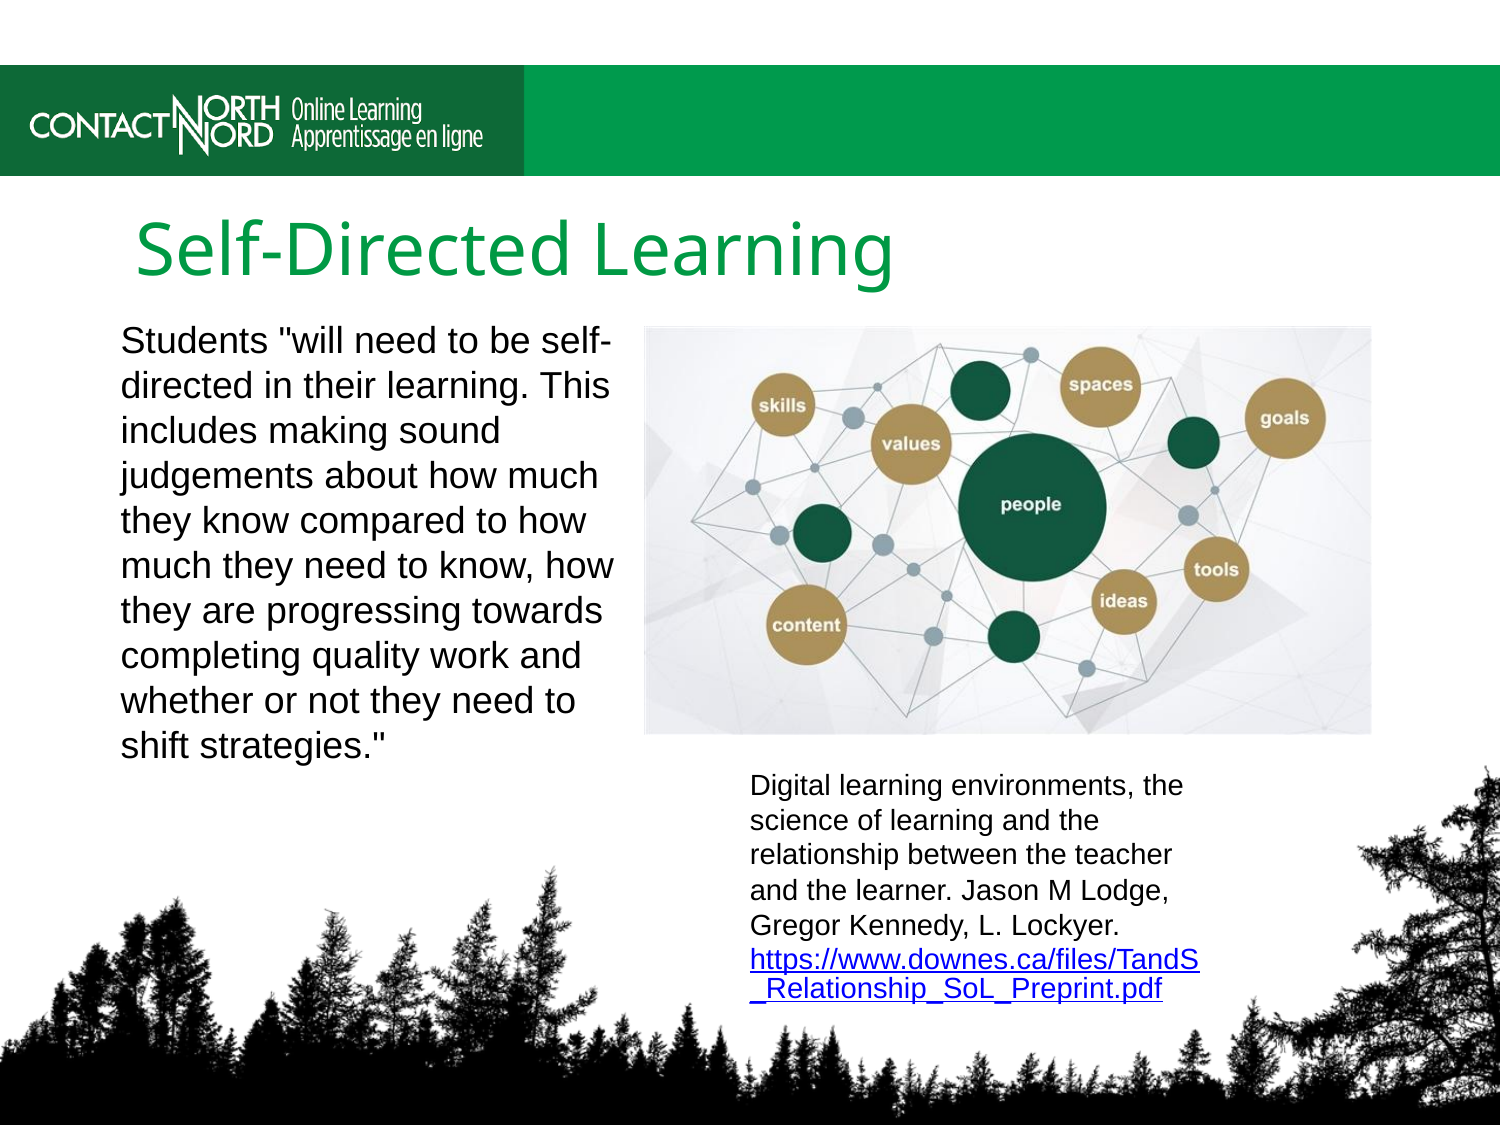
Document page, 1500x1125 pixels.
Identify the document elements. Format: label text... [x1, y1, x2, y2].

picture [0, 326, 1500, 1125]
text_box Students "will need to be self-directed in their learning. This includes making sound judgements about how much they know compared to how much they need to know, how they are progressing towards completing quality work and whether or not they need to shift strategies." [105, 300, 664, 906]
text_box Digital learning environments, the science of learning and the relationship between the teacher and the learner. Jason M Lodge, Gregor Kennedy, L. Lockyer. https://www.downes.ca/files/TandS_Relationship_SoL_Preprint.pdf [734, 750, 1227, 988]
title Self-Directed Learning [120, 181, 1372, 311]
picture [0, 65, 1500, 176]
